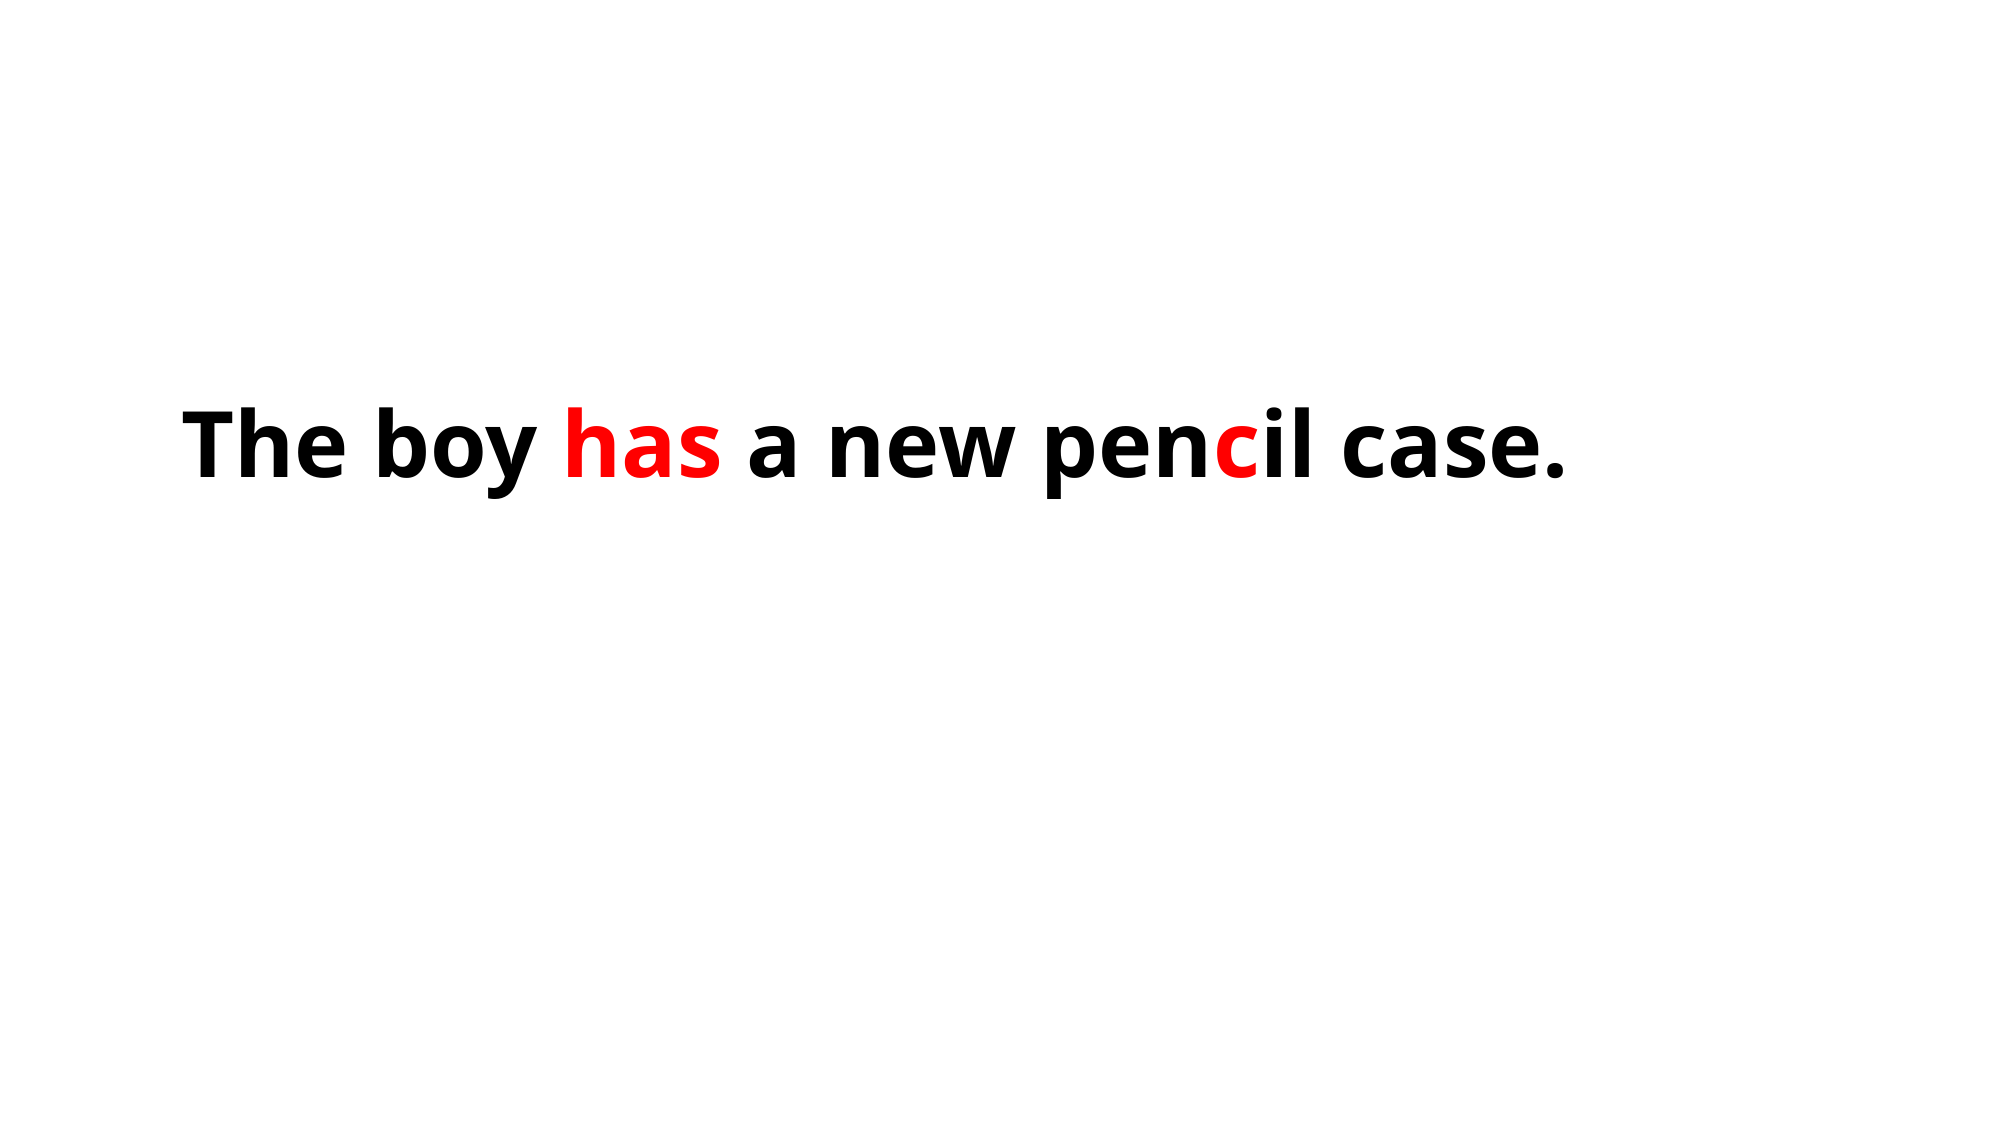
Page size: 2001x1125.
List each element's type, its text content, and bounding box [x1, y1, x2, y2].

text_box The boy has a new pencil case. [166, 378, 1869, 613]
